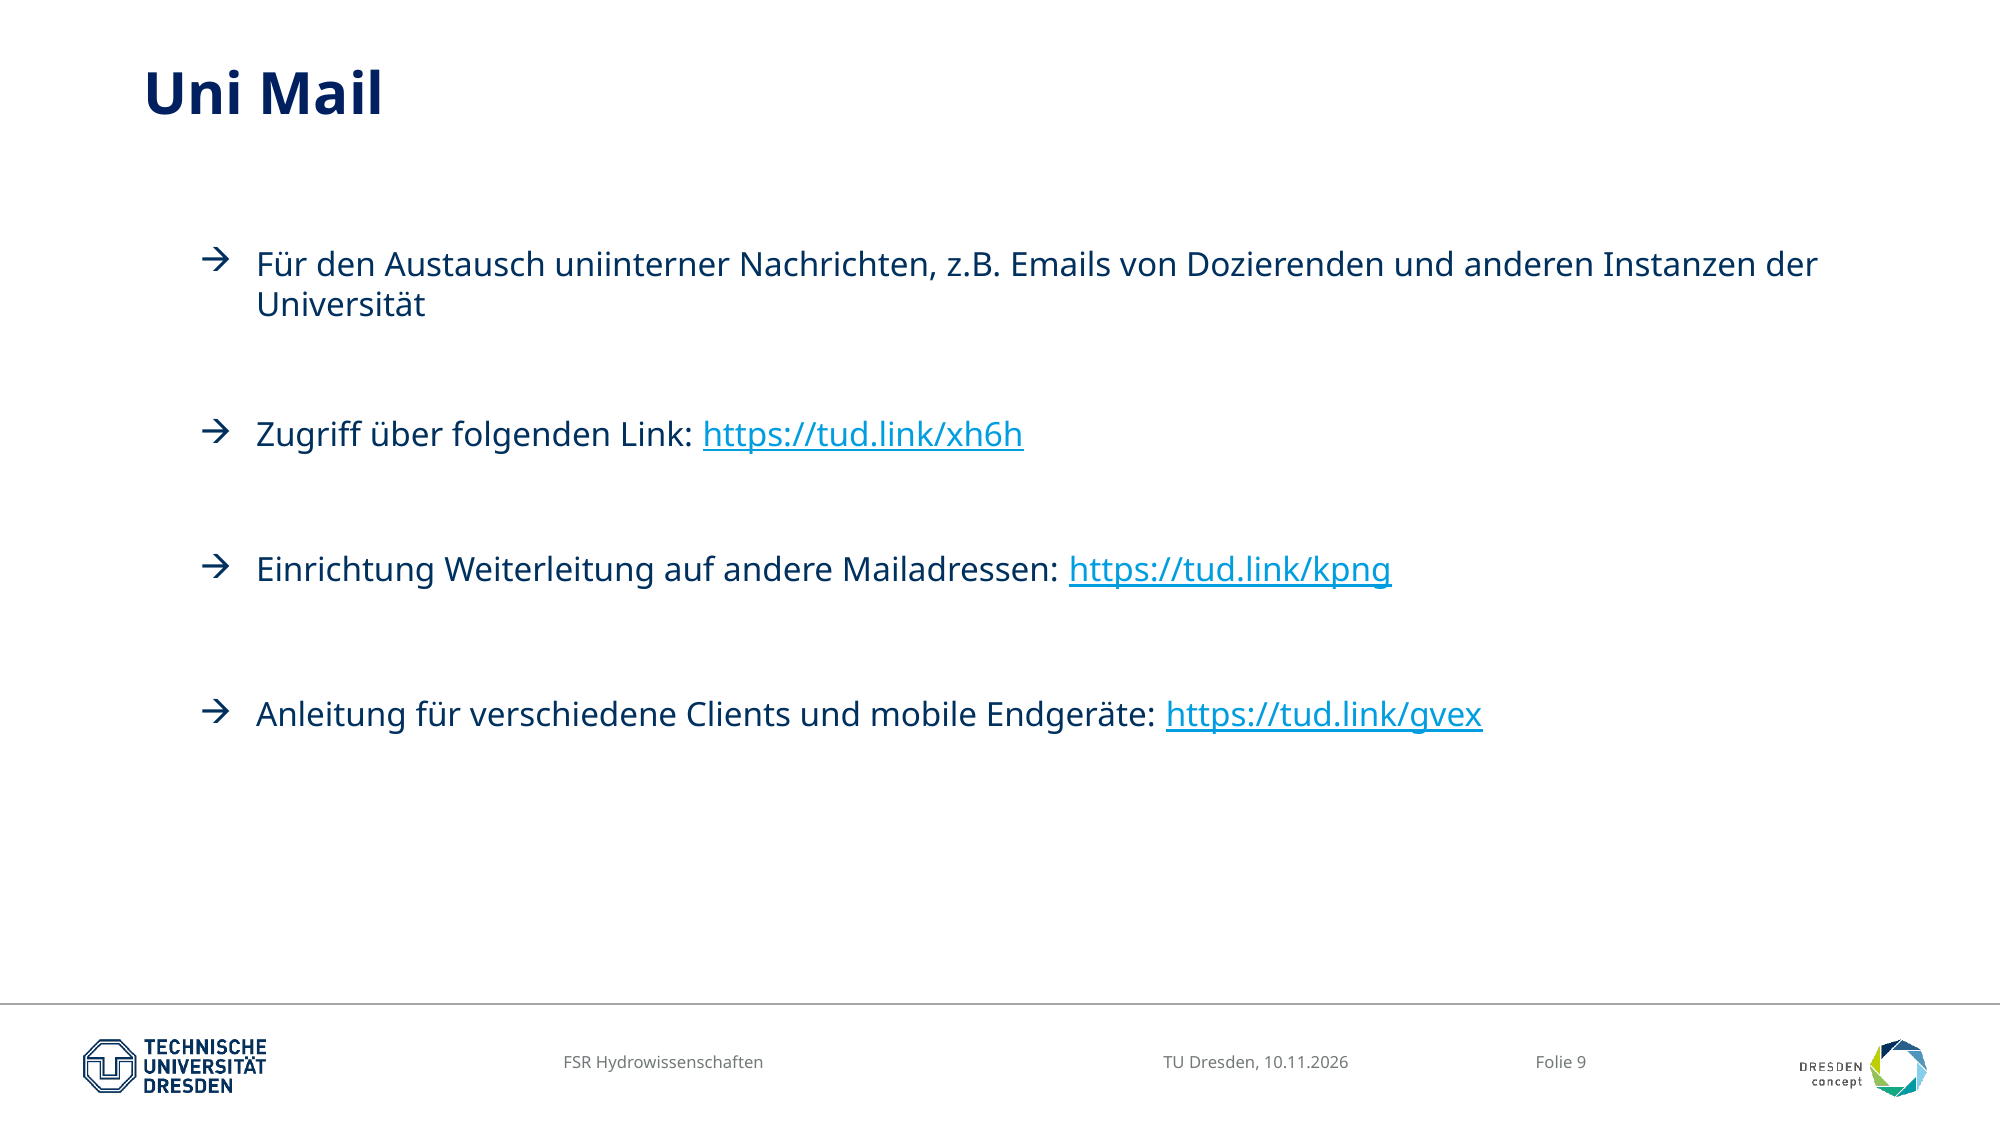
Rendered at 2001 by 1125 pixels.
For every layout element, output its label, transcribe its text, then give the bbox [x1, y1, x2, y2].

list Für den Austausch uniinterner Nachrichten, z.B. Emails von Dozierenden und anderen Instanzen der Universität Zugriff über folgenden Link: https://tud.link/xh6h Einrichtung Weiterleitung auf andere Mailadressen: https://tud.link/kpng Anleitung für verschiedene Clients und mobile Endgeräte: https://tud.link/gvex [143, 243, 1880, 957]
picture [83, 1039, 266, 1093]
title Uni Mail [143, 56, 1880, 169]
picture [1800, 1039, 1927, 1097]
